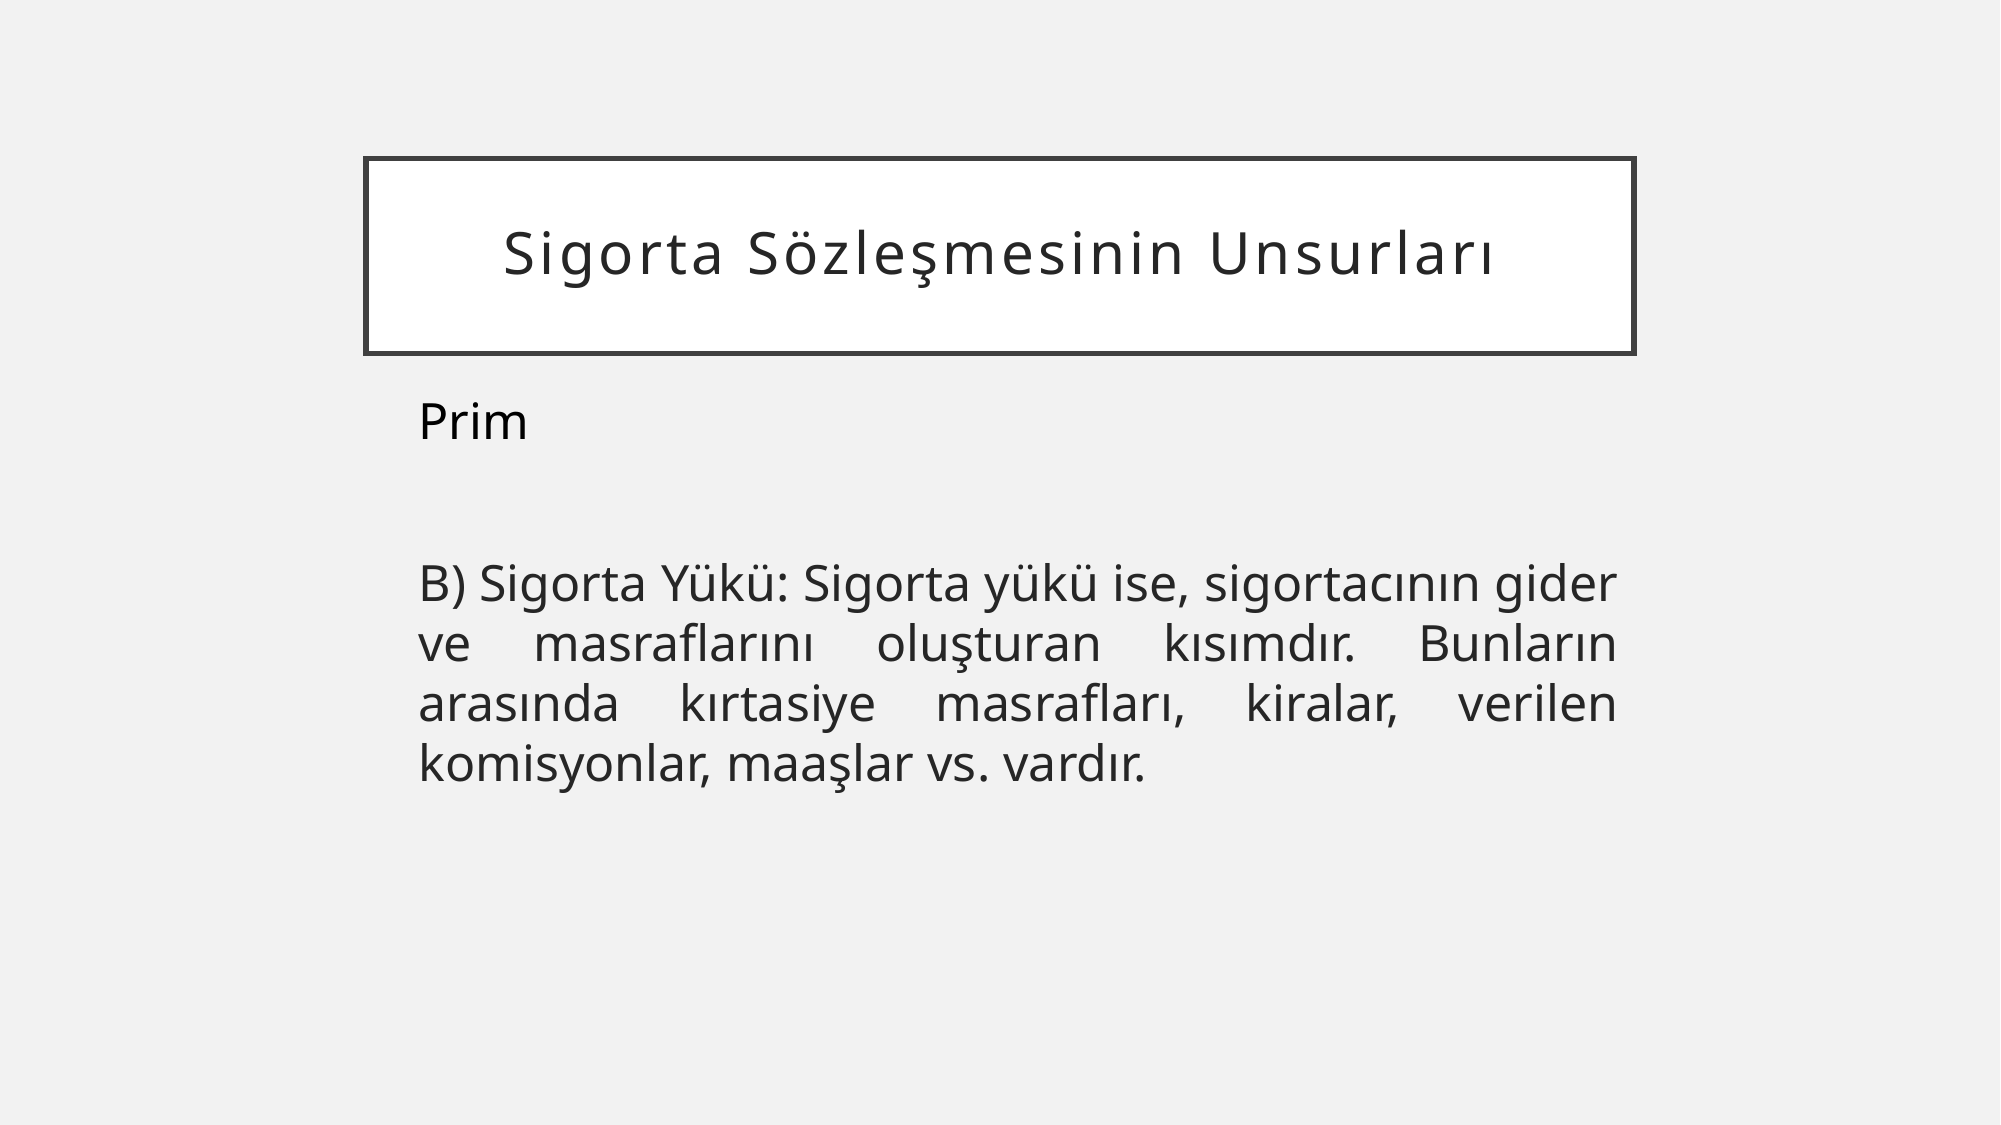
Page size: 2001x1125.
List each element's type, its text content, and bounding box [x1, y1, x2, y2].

list Prim B) Sigorta Yükü: Sigorta yükü ise, sigortacının gider ve masraflarını oluşturan kısımdır. Bunların arasında kırtasiye masrafları, kiralar, verilen komisyonlar, maaşlar vs. vardır. [366, 382, 1634, 891]
title Sigorta Sözleşmesinin Unsurları [363, 156, 1637, 356]
